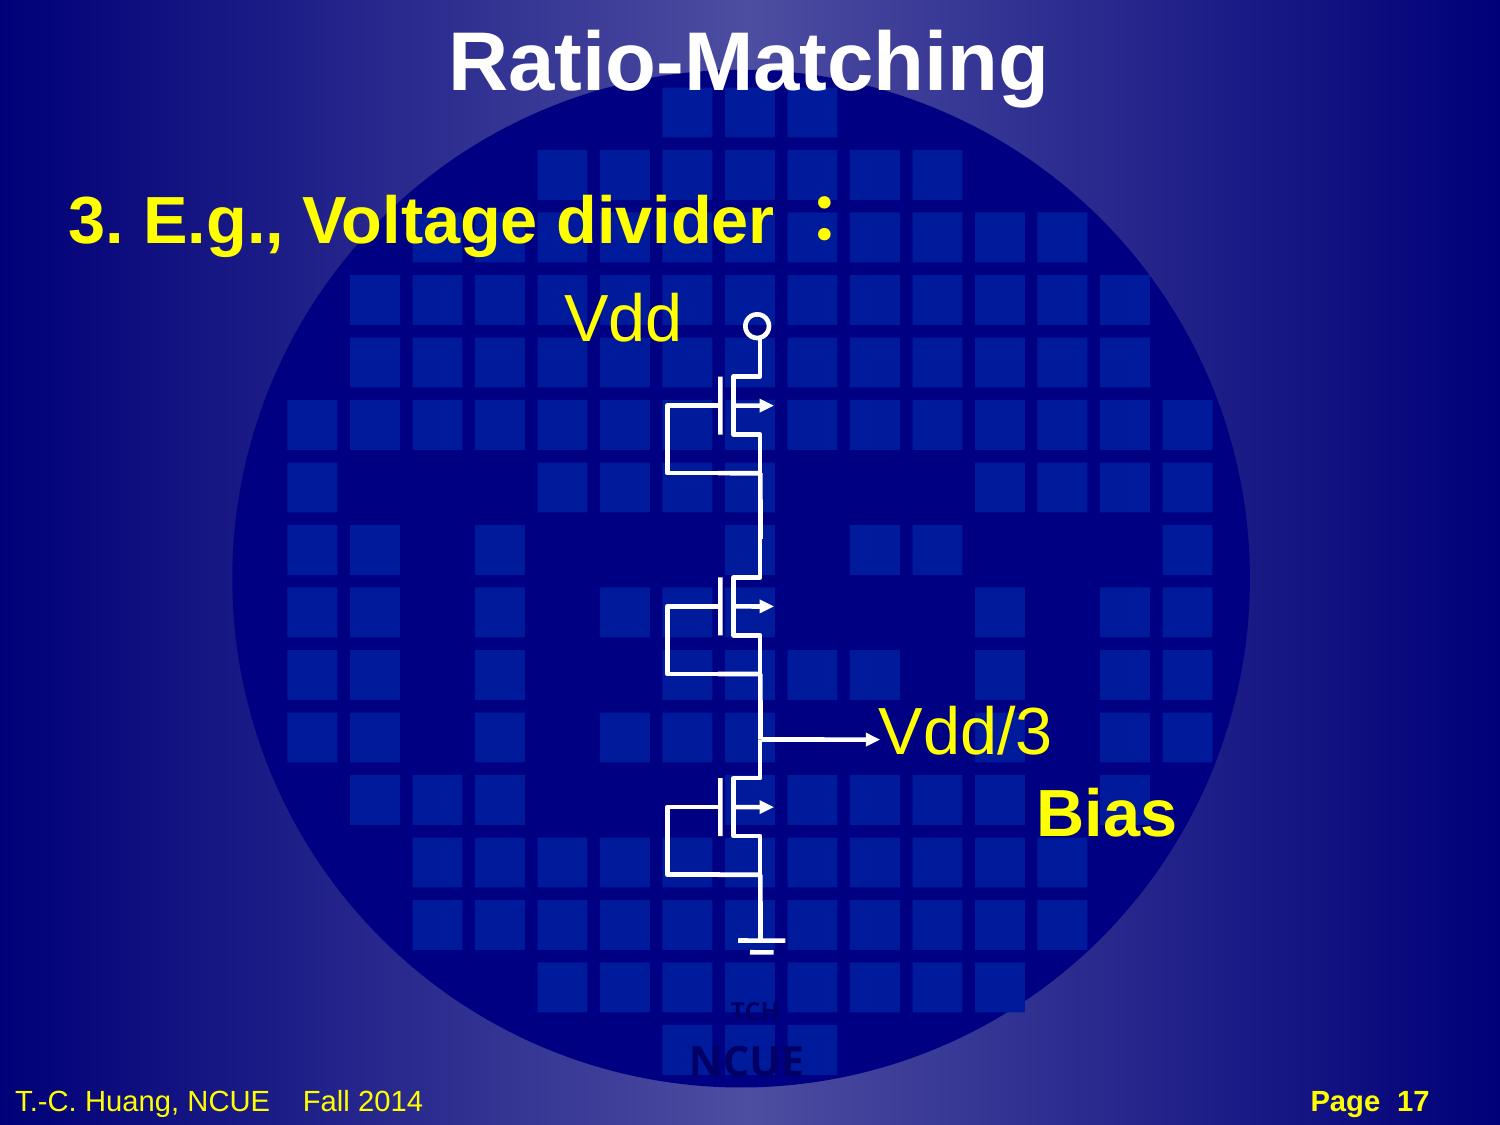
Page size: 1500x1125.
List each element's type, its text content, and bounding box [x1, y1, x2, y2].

text_box Ratio-Matching [0, 0, 1498, 116]
text_box Vdd [549, 267, 698, 362]
text_box E.g., Voltage divider： [53, 160, 1495, 264]
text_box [666, 314, 786, 953]
text_box Vdd/3 [864, 680, 1068, 776]
text_box Bias [1021, 762, 1192, 858]
